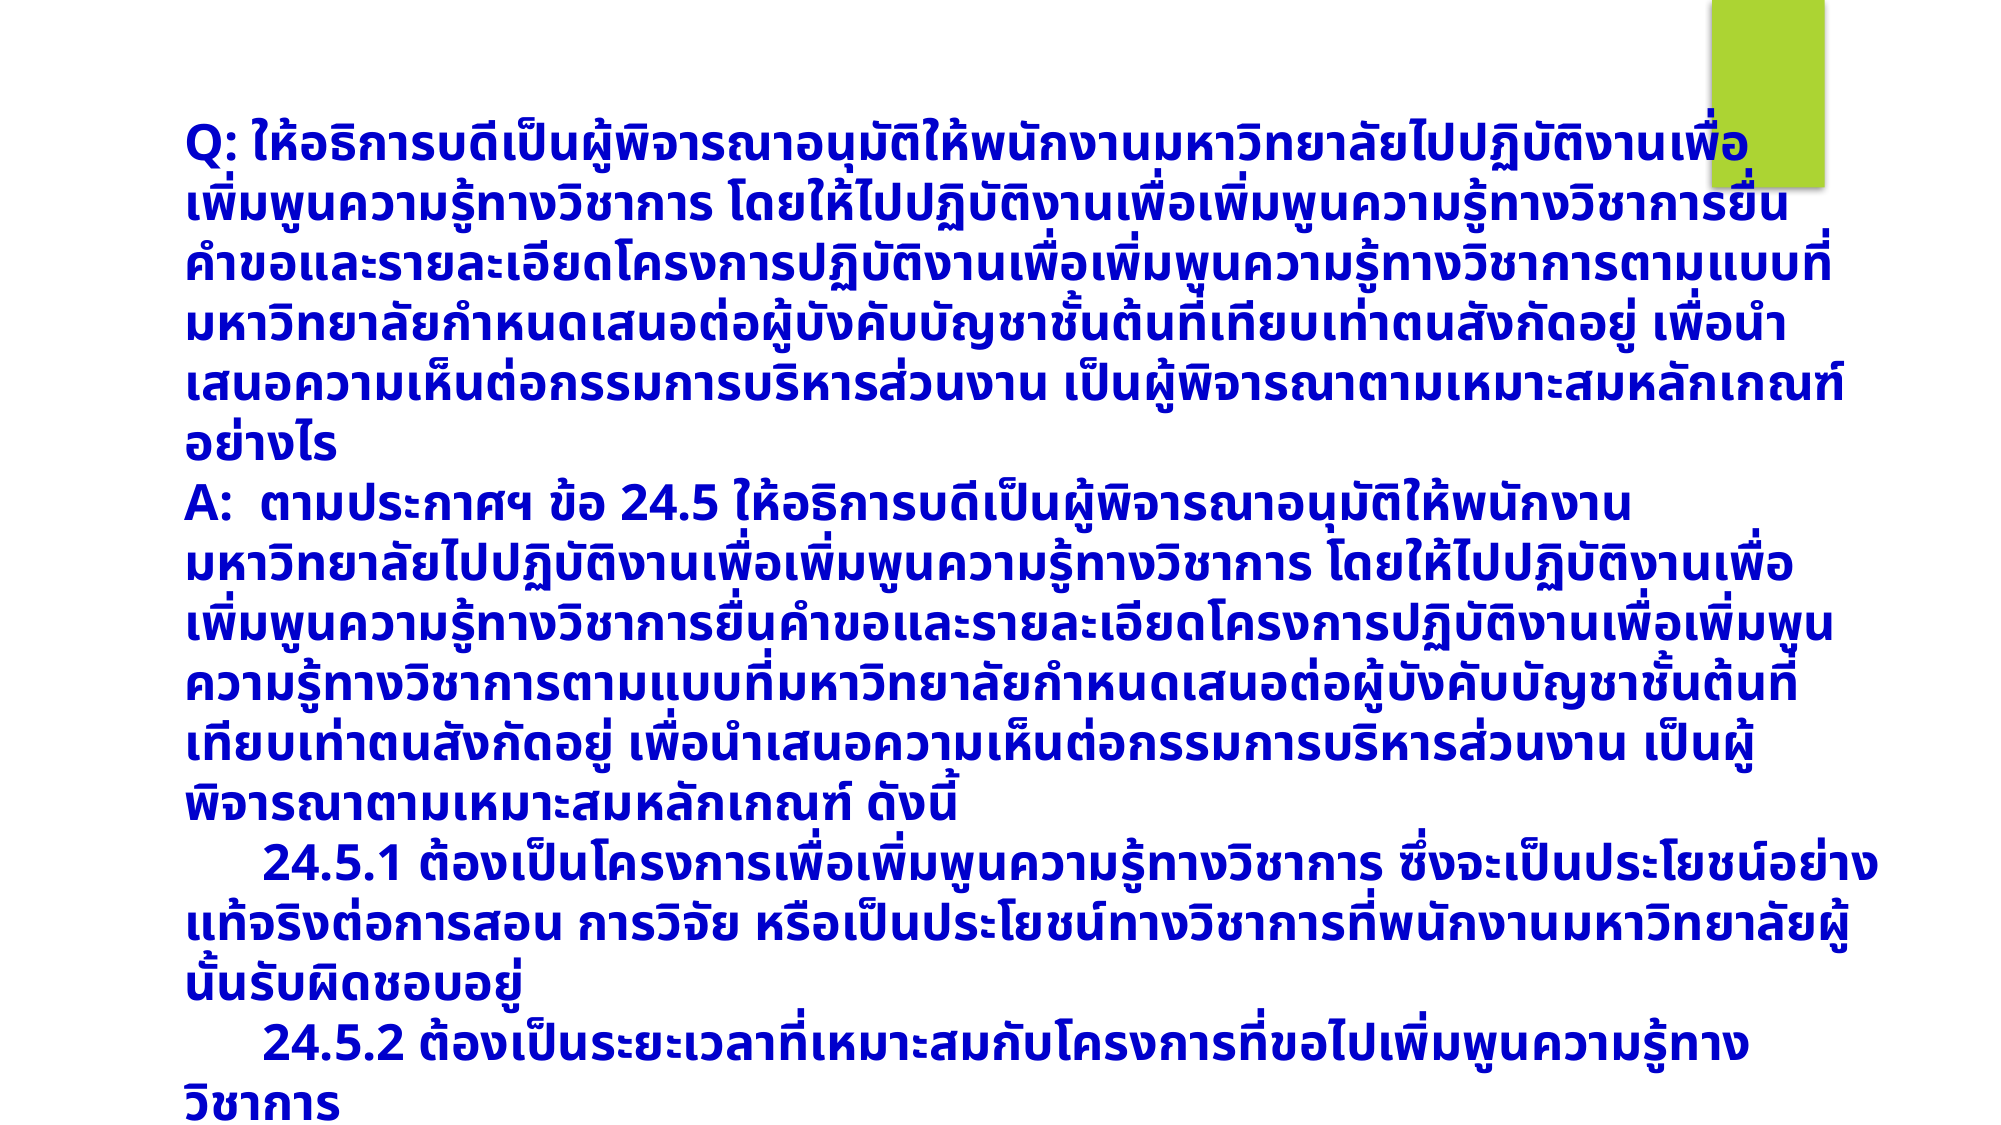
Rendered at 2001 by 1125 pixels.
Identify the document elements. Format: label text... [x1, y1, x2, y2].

subtitle Q: ให้อธิการบดีเป็นผู้พิจารณาอนุมัติให้พนักงานมหาวิทยาลัยไปปฏิบัติงานเพื่อเพิ่มพูนความรู้ทางวิชาการ โดยให้ไปปฏิบัติงานเพื่อเพิ่มพูนความรู้ทางวิชาการยื่นคำขอและรายละเอียดโครงการปฏิบัติงานเพื่อเพิ่มพูนความรู้ทางวิชาการตามแบบที่มหาวิทยาลัยกำหนดเสนอต่อผู้บังคับบัญชาชั้นต้นที่เทียบเท่าตนสังกัดอยู่ เพื่อนำเสนอความเห็นต่อกรรมการบริหารส่วนงาน เป็นผู้พิจารณาตามเหมาะสมหลักเกณฑ์อย่างไร A: ตามประกาศฯ ข้อ 24.5 ให้อธิการบดีเป็นผู้พิจารณาอนุมัติให้พนักงานมหาวิทยาลัยไปปฏิบัติงานเพื่อเพิ่มพูนความรู้ทางวิชาการ โดยให้ไปปฏิบัติงานเพื่อเพิ่มพูนความรู้ทางวิชาการยื่นคำขอและรายละเอียดโครงการปฏิบัติงานเพื่อเพิ่มพูนความรู้ทางวิชาการตามแบบที่มหาวิทยาลัยกำหนดเสนอต่อผู้บังคับบัญชาชั้นต้นที่เทียบเท่าตนสังกัดอยู่ เพื่อนำเสนอความเห็นต่อกรรมการบริหารส่วนงาน เป็นผู้พิจารณาตามเหมาะสมหลักเกณฑ์ ดังนี้ 24.5.1 ต้องเป็นโครงการเพื่อเพิ่มพูนความรู้ทางวิชาการ ซึ่งจะเป็นประโยชน์อย่างแท้จริงต่อการสอน การวิจัย หรือเป็นประโยชน์ทางวิชาการที่พนักงานมหาวิทยาลัยผู้นั้นรับผิดชอบอยู่ 24.5.2 ต้องเป็นระยะเวลาที่เหมาะสมกับโครงการที่ขอไปเพิ่มพูนความรู้ทางวิชาการ 24.5.3 ต้องไม่เป็นผลเสียหายต่องานของส่วนงานที่ผู้นั้นสังกัดอยู่ และไม่เป็นเหตุให้ต้องตั้งอัตรากำลังเพิ่ม 24.5.4 ต้องอยู่ในจำนวนไม่เกินร้อยละสิบของจำนวนคณาจารย์ประจำที่เป็นข้าราชการและที่เป็นพนักงานมหาวิทยาลัยของคณะหรือวิทยาลัยนั้น ๆ ซึ่งปฏิบัติหน้าที่อยู่ในขณะที่พิจารณาการคำนวณจำนวนผู้ที่จะขอไปปฏิบัติงานเพื่อเพิ่มพูนความรู้ทางวิชาการนั้น ให้คิดจำนวนเลขเต็ม ถ้ามีทศนิยมเกินครึ่งให้นับเป็น 1 คน แต่ถ้าคำนวณแล้วได้ไม่ถึง 1 คน ให้นับเป็น 1 คน [169, 83, 1896, 1017]
